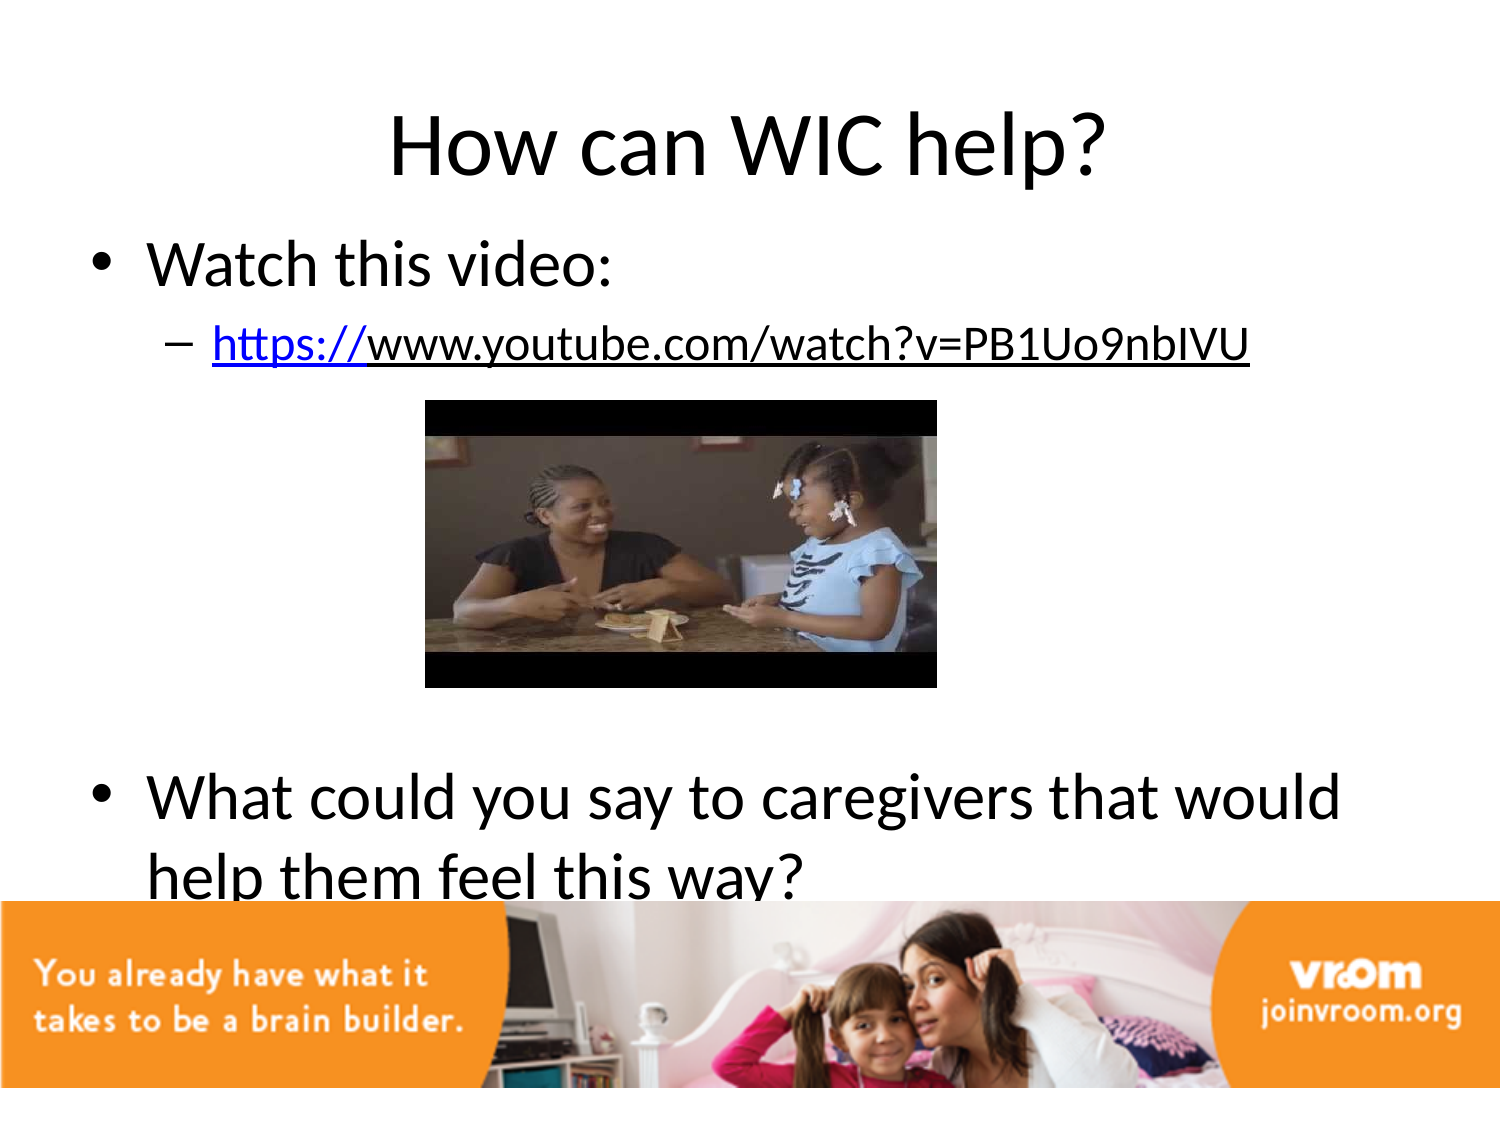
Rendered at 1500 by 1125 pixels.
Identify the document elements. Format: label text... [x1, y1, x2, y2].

picture [0, 901, 1500, 1088]
title How can WIC help? [75, 45, 1425, 212]
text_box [424, 399, 938, 689]
list Watch this video: https://www.youtube.com/watch?v=PB1Uo9nbIVU What could you say to caregivers that would help them feel this way? [75, 212, 1425, 899]
